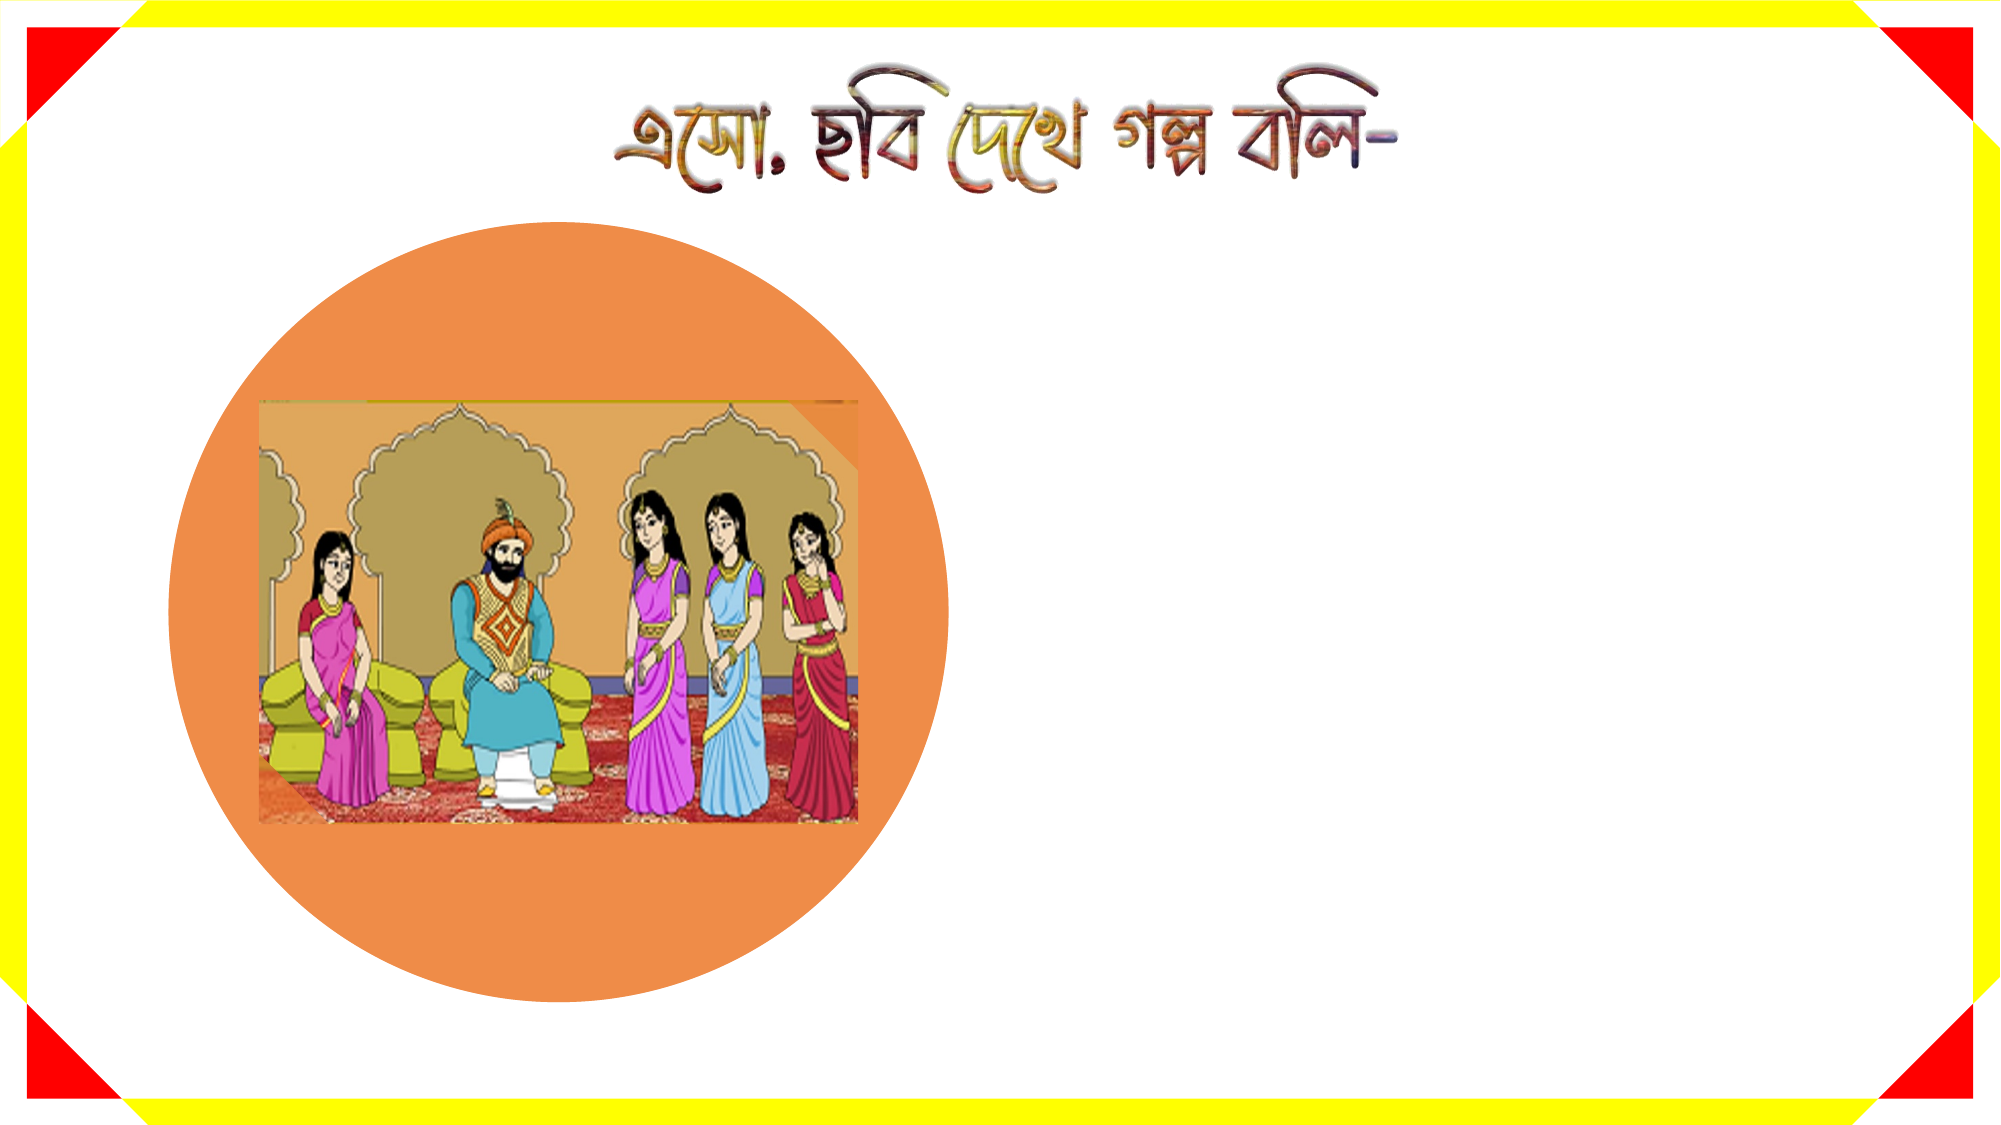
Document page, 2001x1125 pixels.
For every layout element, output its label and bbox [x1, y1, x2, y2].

text_box [168, 222, 949, 1003]
text_box [0, 0, 2000, 1125]
picture [574, 56, 1425, 211]
